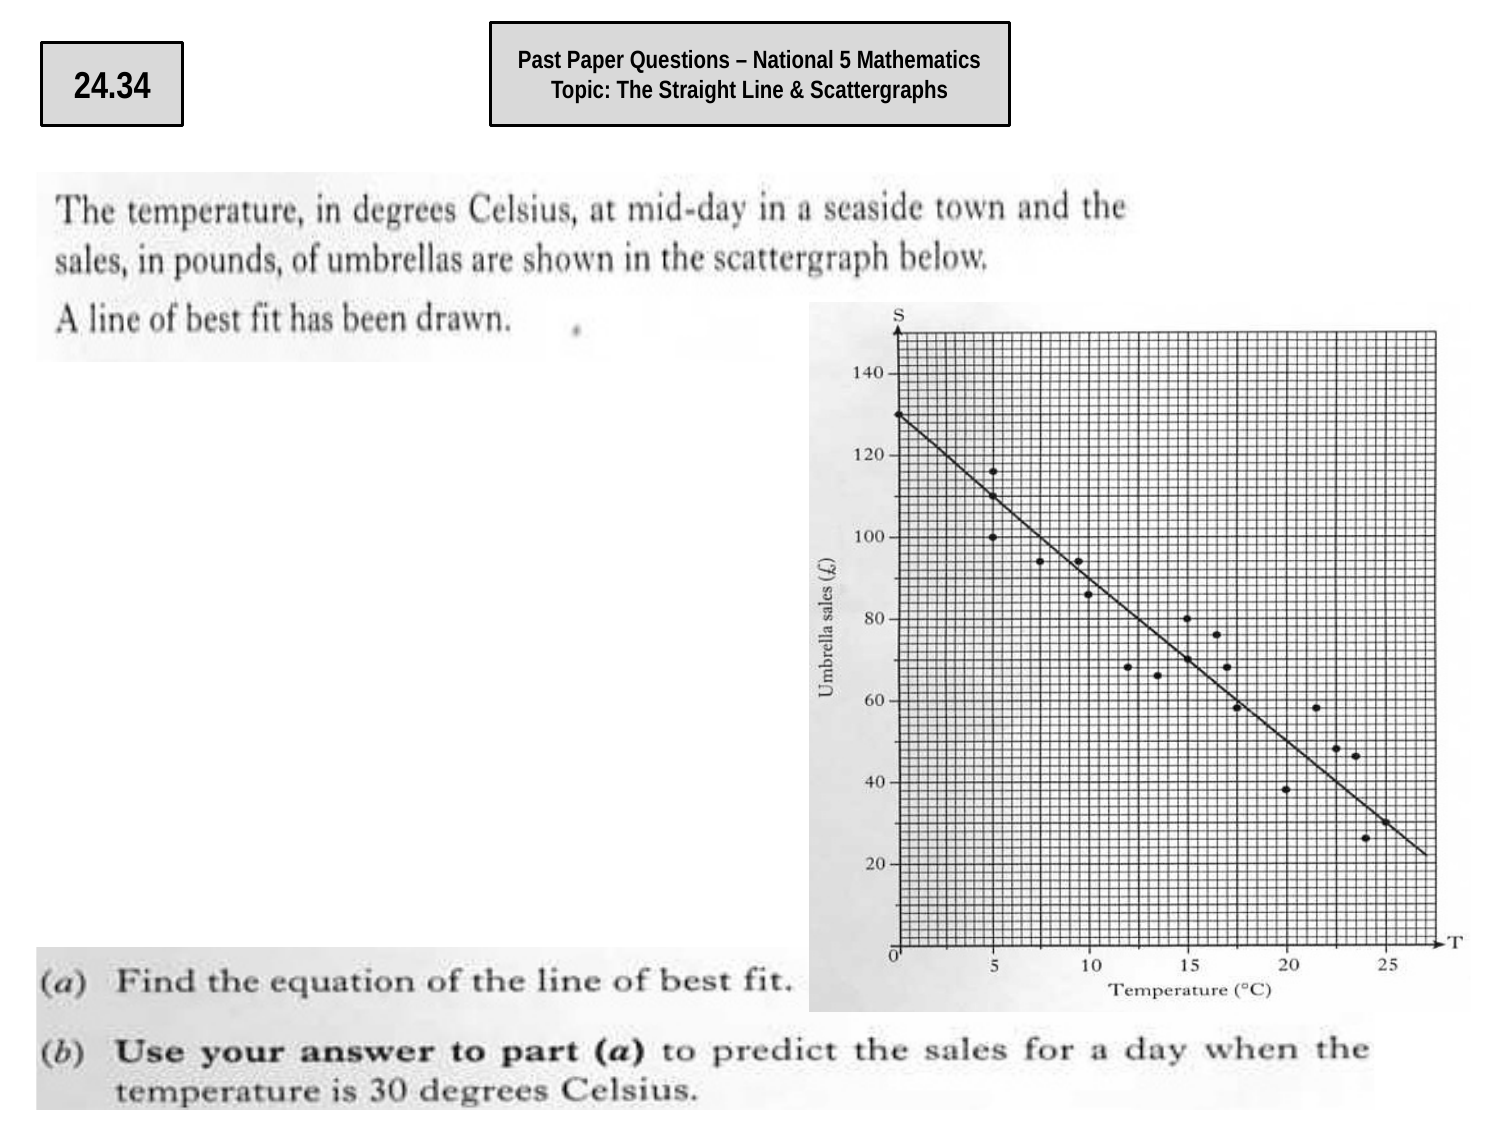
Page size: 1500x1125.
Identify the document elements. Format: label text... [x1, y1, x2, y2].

text_box Past Paper Questions – National 5 Mathematics Topic: The Straight Line & Scattergraphs [488, 20, 1012, 127]
picture [36, 172, 1471, 1120]
text_box 24.34 [39, 41, 185, 127]
